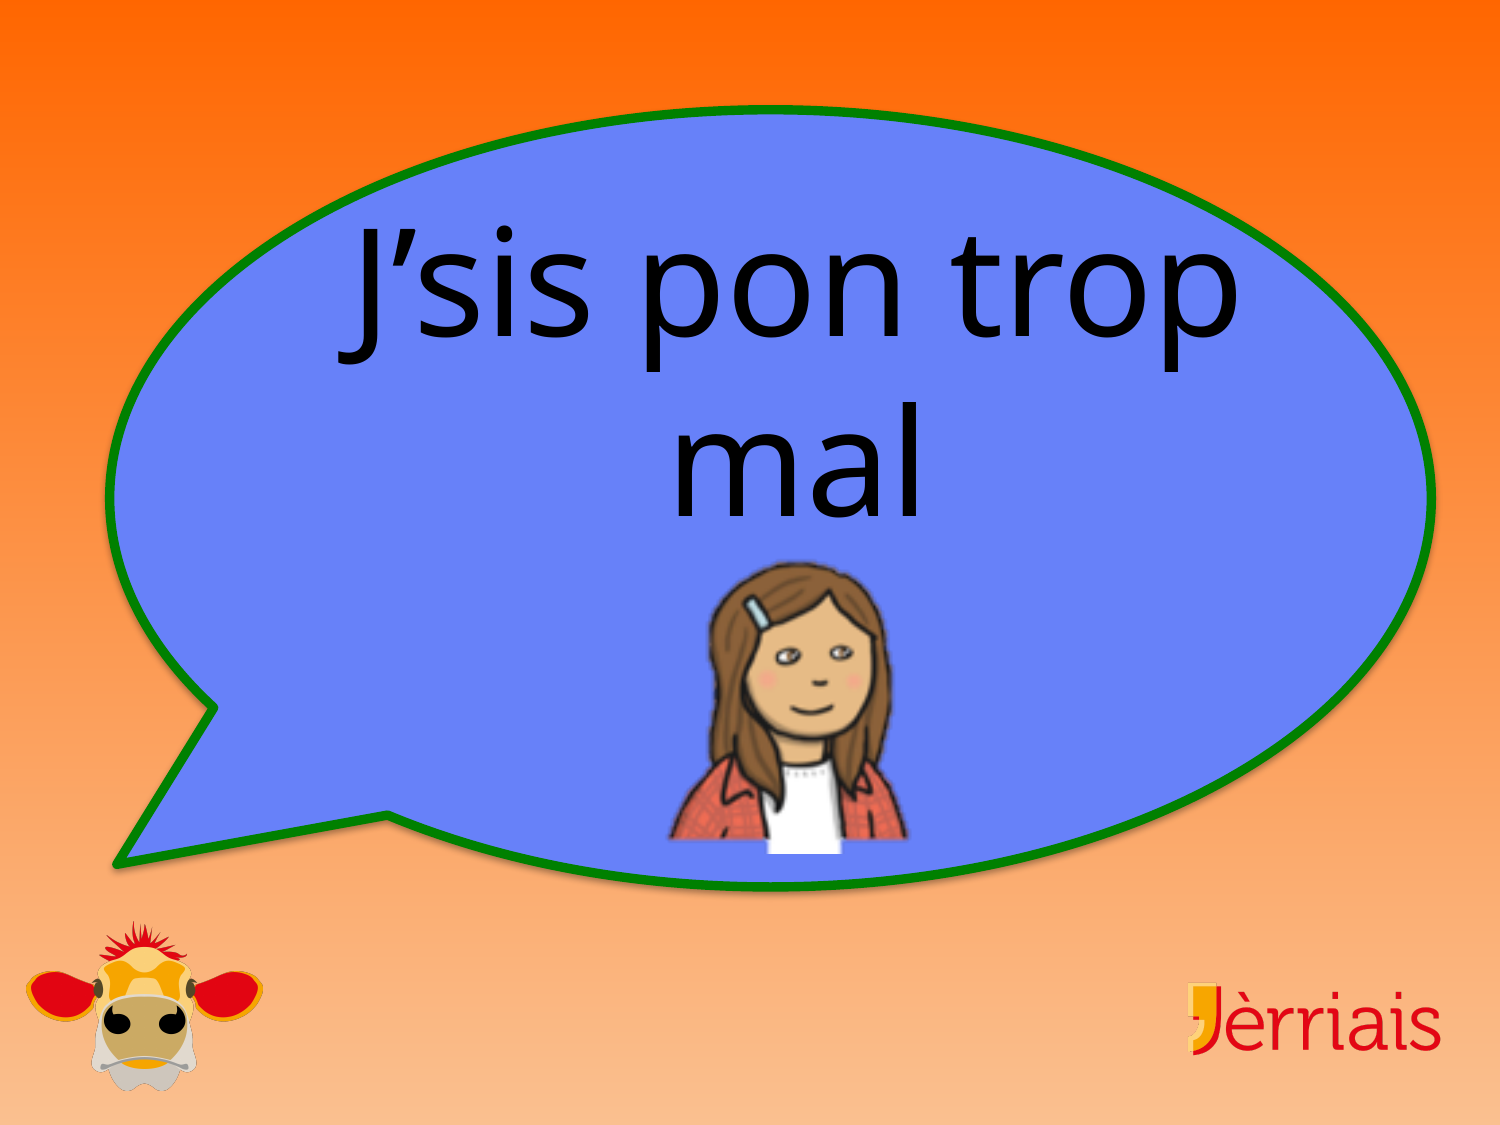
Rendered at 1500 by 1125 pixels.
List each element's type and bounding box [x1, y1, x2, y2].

picture [1124, 886, 1500, 1125]
picture [26, 920, 264, 1092]
text_box [109, 109, 1432, 888]
